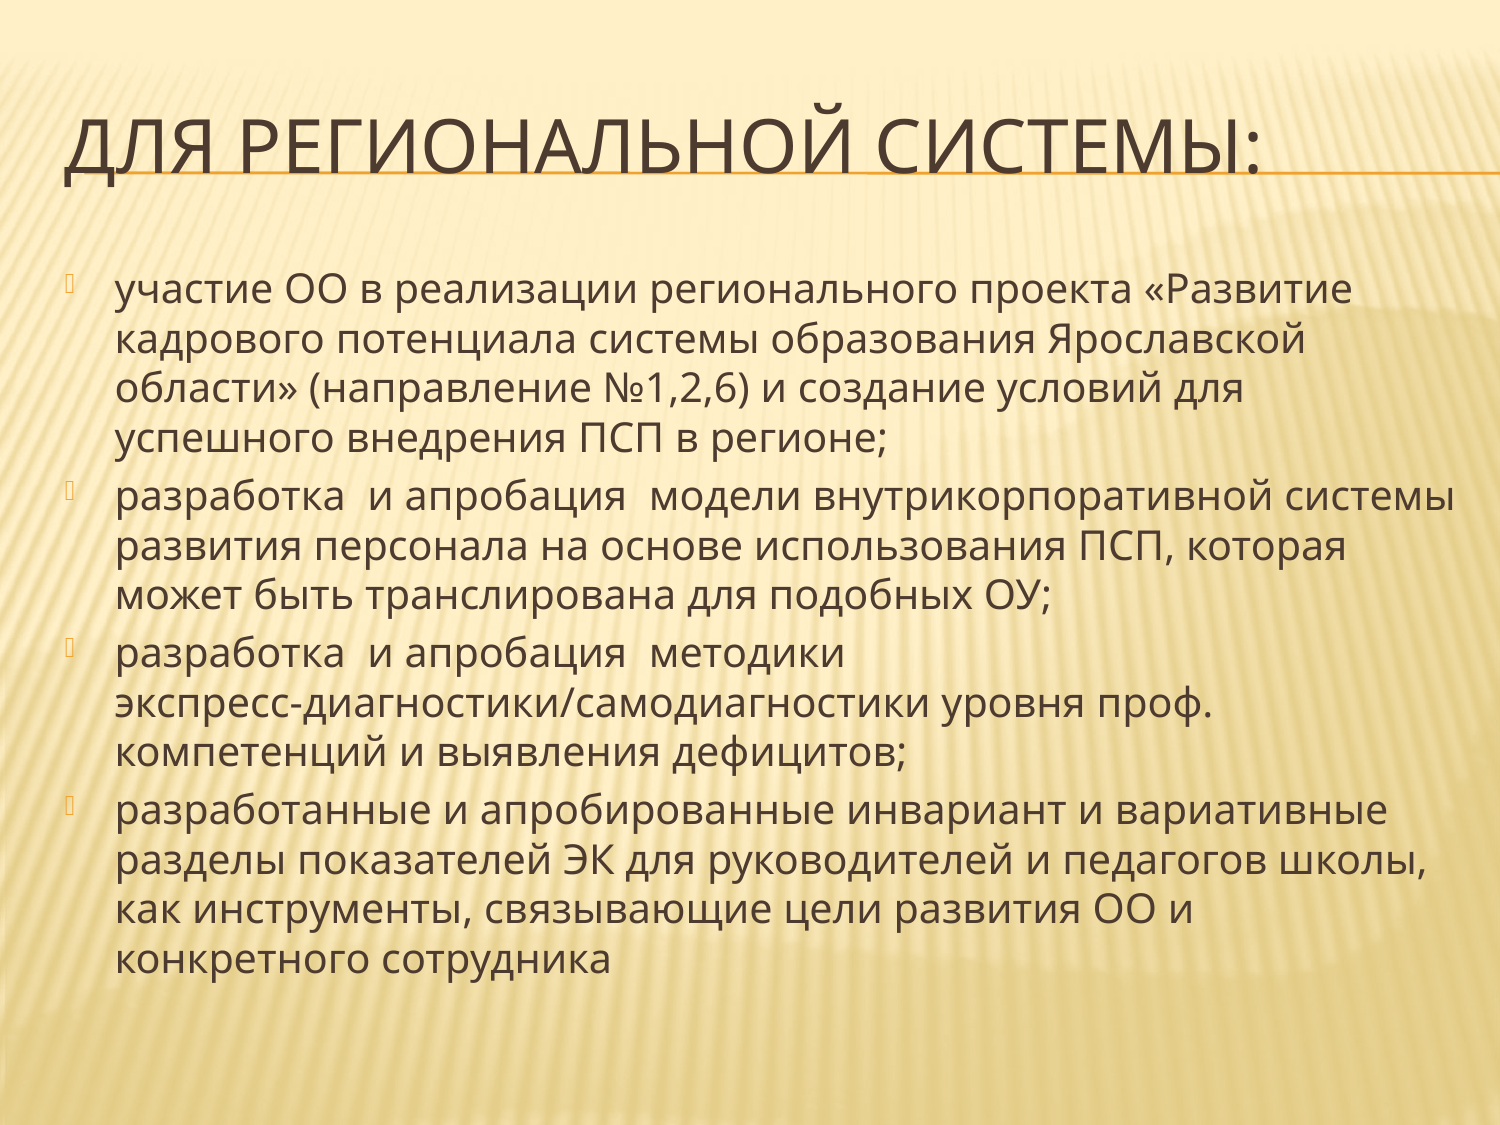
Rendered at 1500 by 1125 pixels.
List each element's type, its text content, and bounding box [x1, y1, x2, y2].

title Для региональной системы: [50, 75, 1475, 213]
list участие ОО в реализации регионального проекта «Развитие кадрового потенциала системы образования Ярославской области» (направление №1,2,6) и создание условий для успешного внедрения ПСП в регионе; разработка и апробация модели внутрикорпоративной системы развития персонала на основе использования ПСП, которая может быть транслирована для подобных ОУ; разработка и апробация методики экспресс-диагностики/самодиагностики уровня проф. компетенций и выявления дефицитов; разработанные и апробированные инвариант и вариативные разделы показателей ЭК для руководителей и педагогов школы, как инструменты, связывающие цели развития ОО и конкретного сотрудника [50, 254, 1475, 998]
